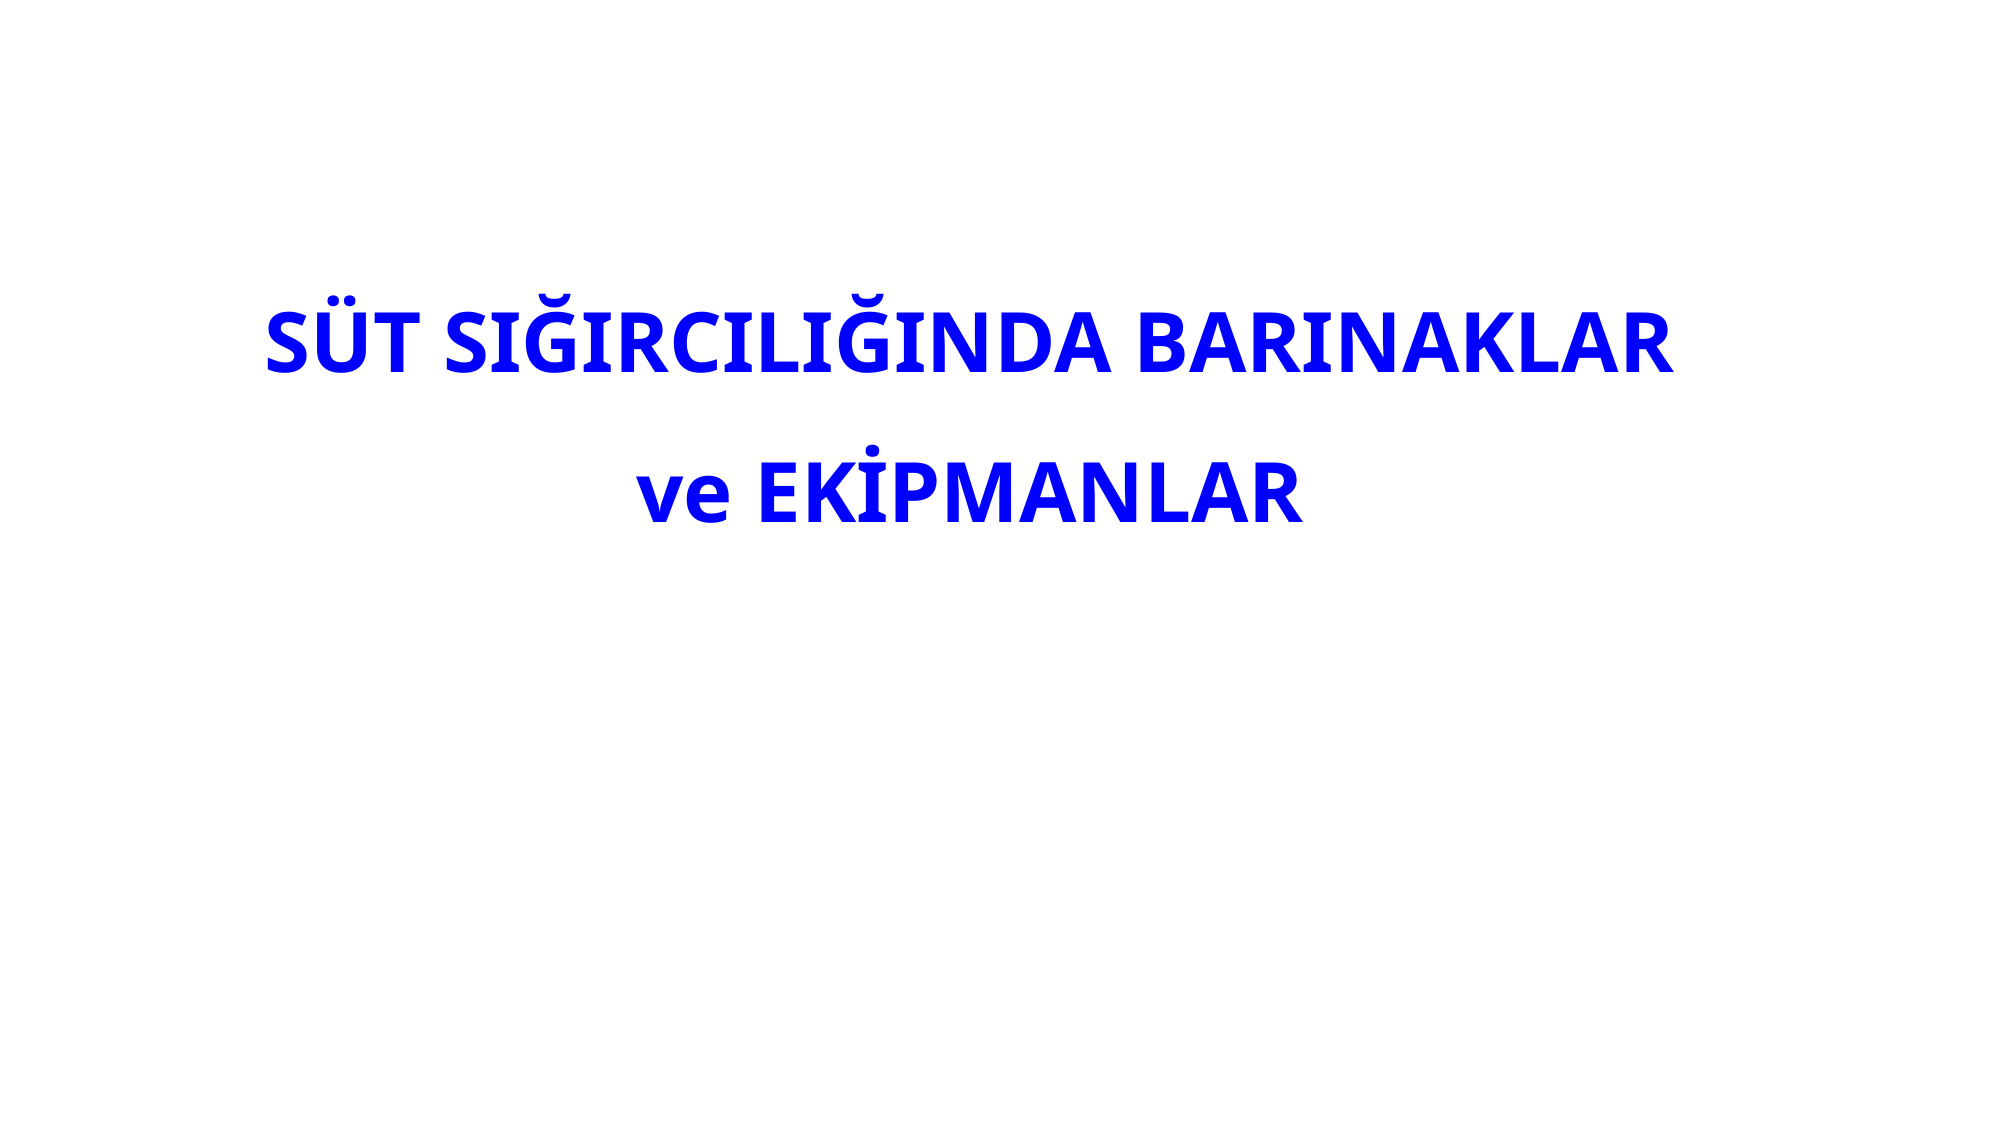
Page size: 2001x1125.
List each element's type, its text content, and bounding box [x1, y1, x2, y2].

text_box SÜT SIĞIRCILIĞINDA BARINAKLAR ve EKİPMANLAR [220, 231, 1721, 547]
